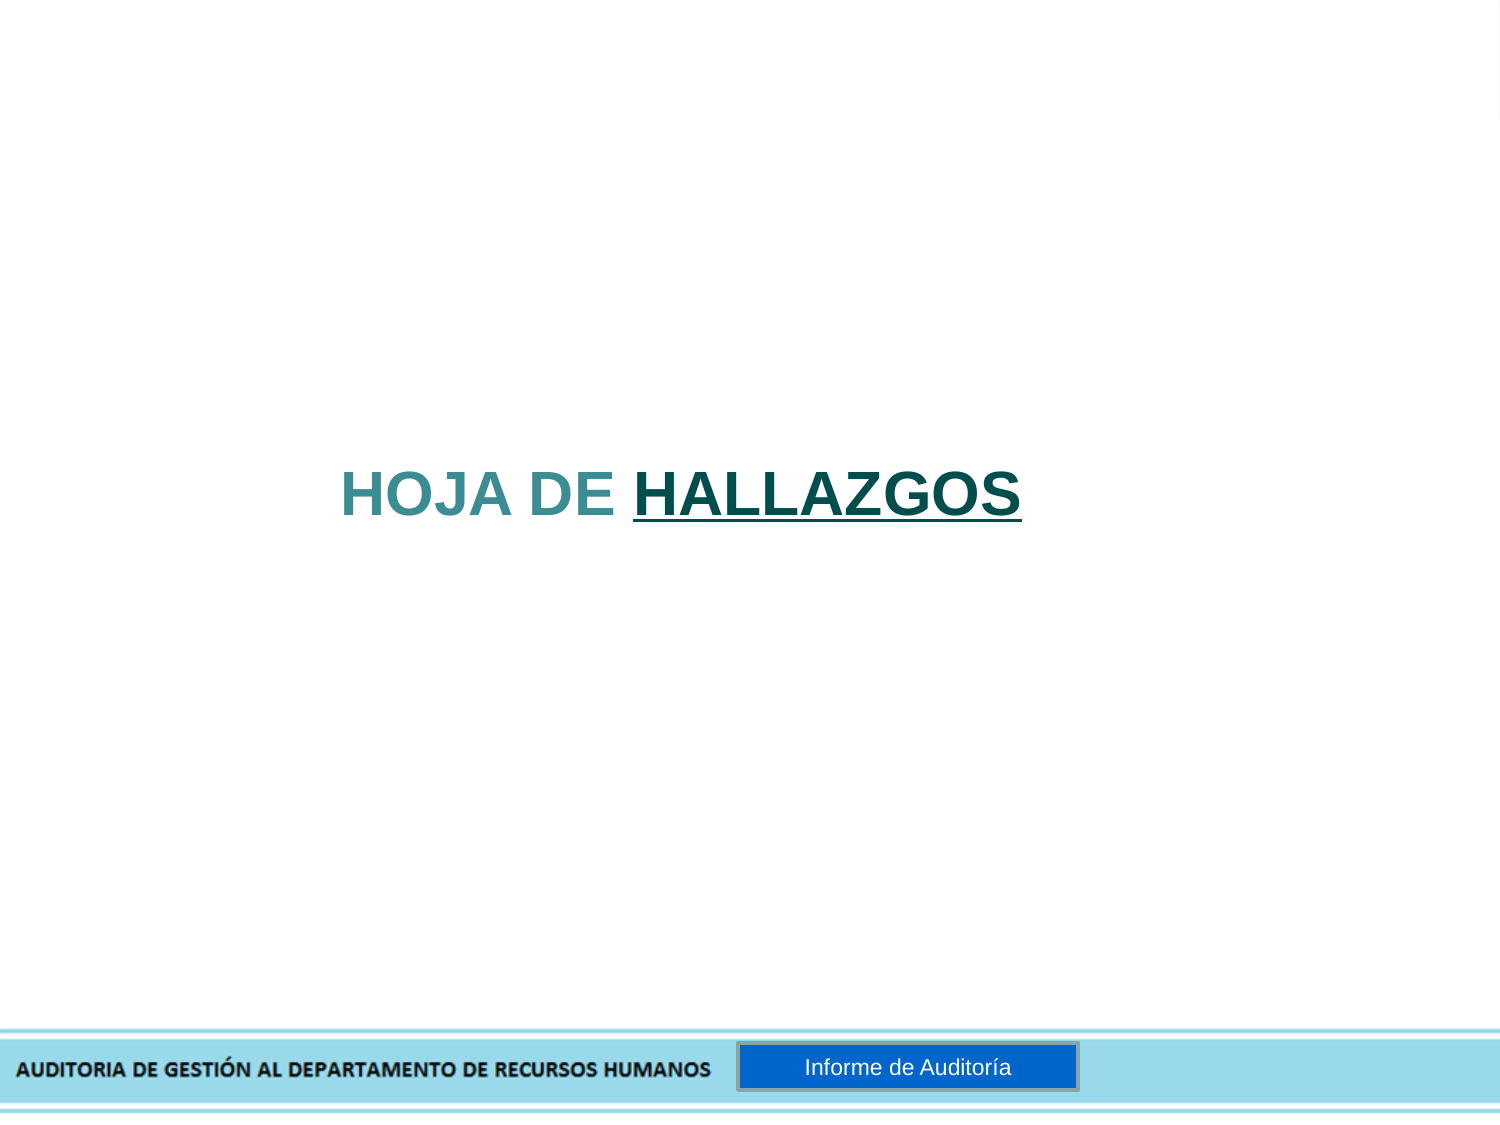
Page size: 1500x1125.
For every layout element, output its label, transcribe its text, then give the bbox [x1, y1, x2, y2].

text_box HOJA DE HALLAZGOS [325, 445, 1114, 535]
text_box Informe de Auditoría [736, 1041, 1080, 1092]
picture [0, 0, 1500, 1125]
